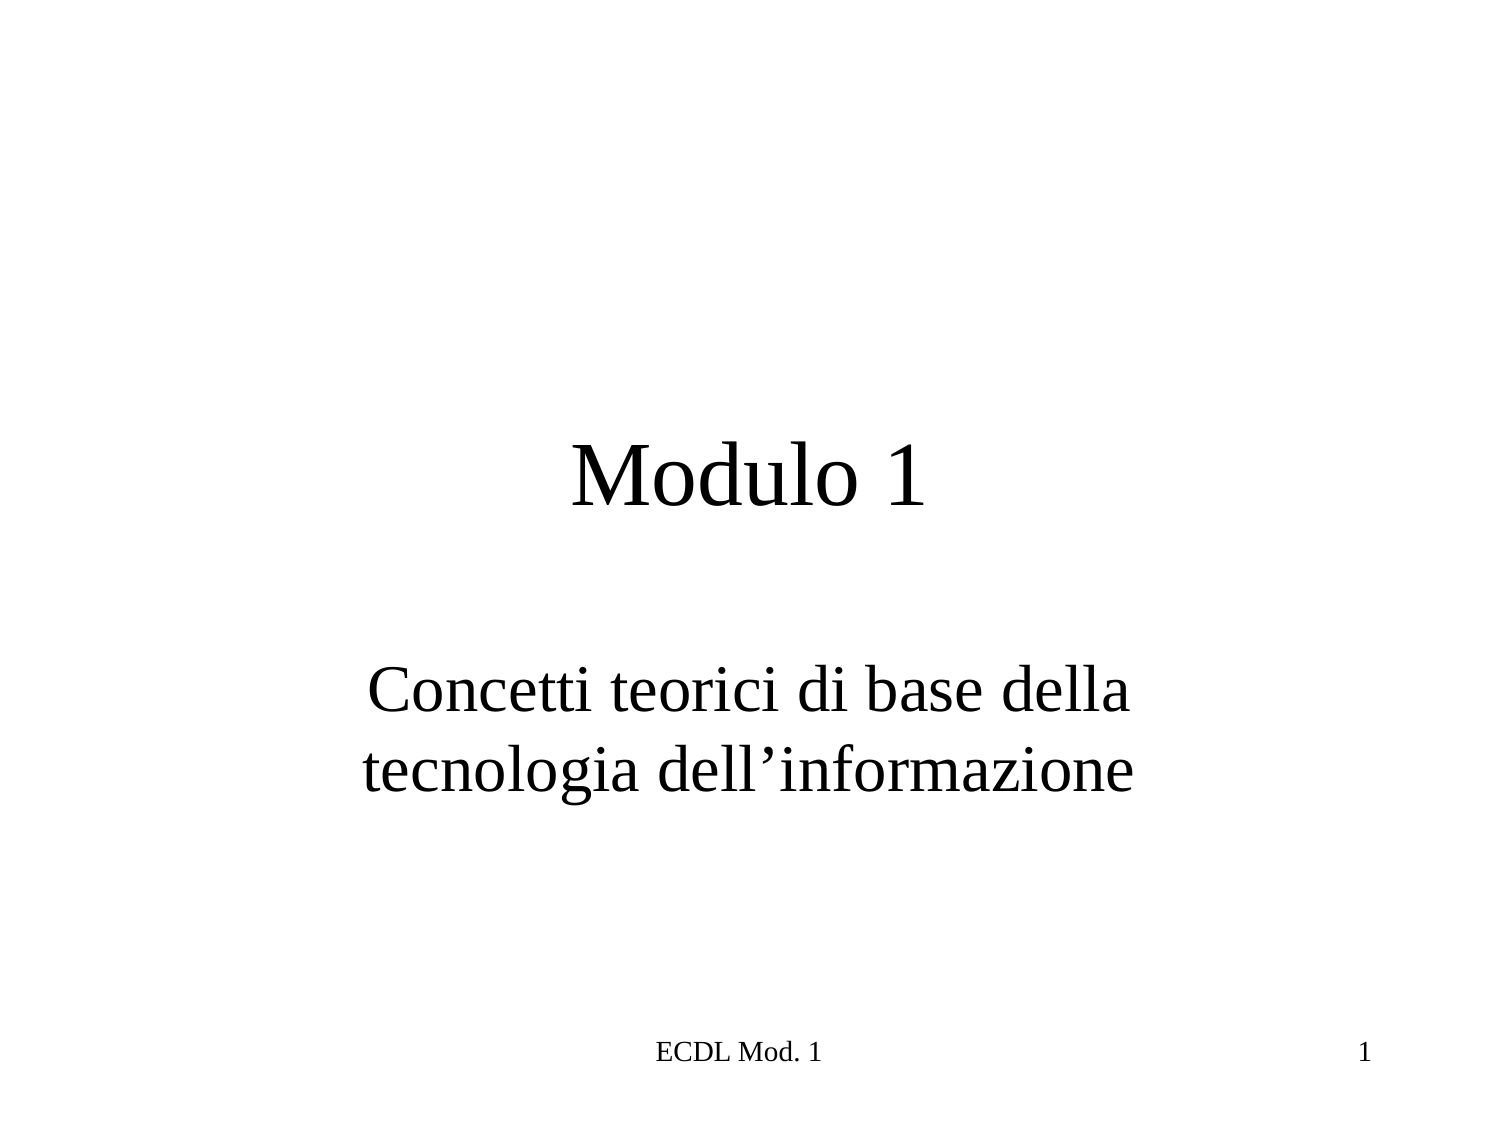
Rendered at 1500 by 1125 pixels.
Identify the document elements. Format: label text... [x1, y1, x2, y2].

slide_number 1 [1074, 1025, 1388, 1100]
subtitle Concetti teorici di base della tecnologia dell’informazione [225, 637, 1275, 925]
footer ECDL Mod. 1 [512, 1025, 988, 1100]
title Modulo 1 [112, 375, 1388, 563]
